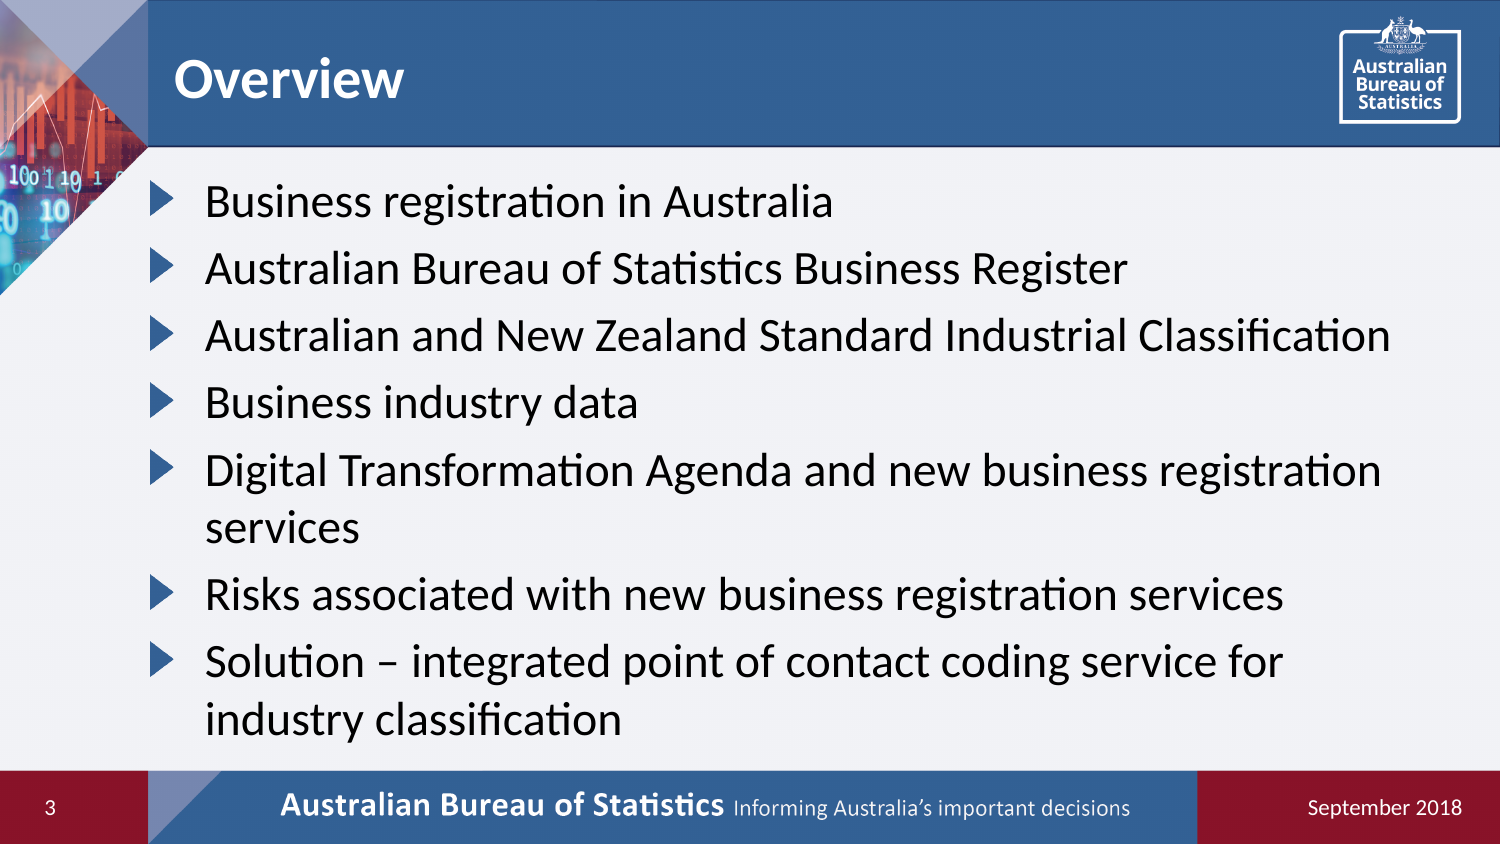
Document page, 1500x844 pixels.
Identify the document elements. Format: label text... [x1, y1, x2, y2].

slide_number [1210, 788, 1478, 824]
title Overview [159, 0, 1317, 151]
list Business registration in Australia Australian Bureau of Statistics Business Register Australian and New Zealand Standard Industrial Classification Business industry data Digital Transformation Agenda and new business registration services Risks associated with new business registration services Solution – integrated point of contact coding service for industry classification [135, 161, 1471, 754]
picture [0, 0, 1500, 844]
slide_number 3 [29, 788, 113, 824]
